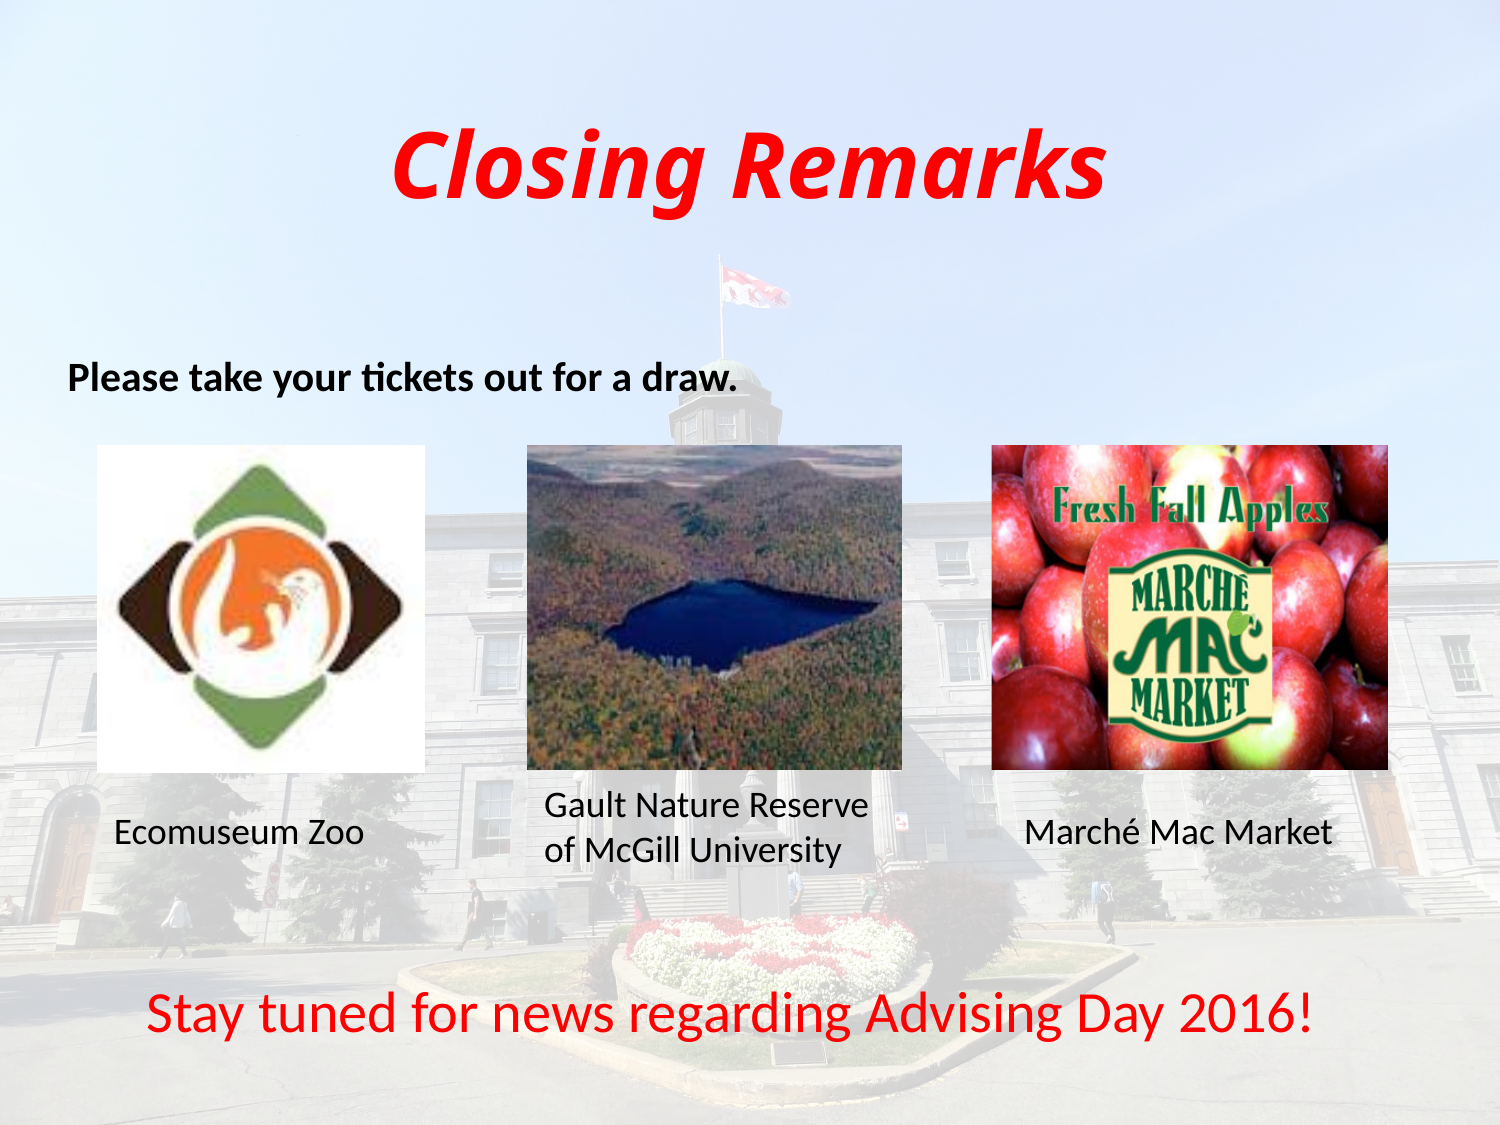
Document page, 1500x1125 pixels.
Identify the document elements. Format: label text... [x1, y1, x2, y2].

list Please take your tickets out for a draw. [52, 277, 1460, 435]
picture [527, 445, 902, 770]
text_box Ecomuseum Zoo [99, 799, 380, 860]
text_box Marché Mac Market [1009, 799, 1349, 860]
text_box Stay tuned for news regarding Advising Day 2016! [131, 967, 1331, 1052]
picture [97, 445, 425, 773]
text_box Gault Nature Reserve of McGill University [529, 772, 894, 878]
picture [991, 445, 1388, 770]
title Closing Remarks [103, 59, 1397, 277]
